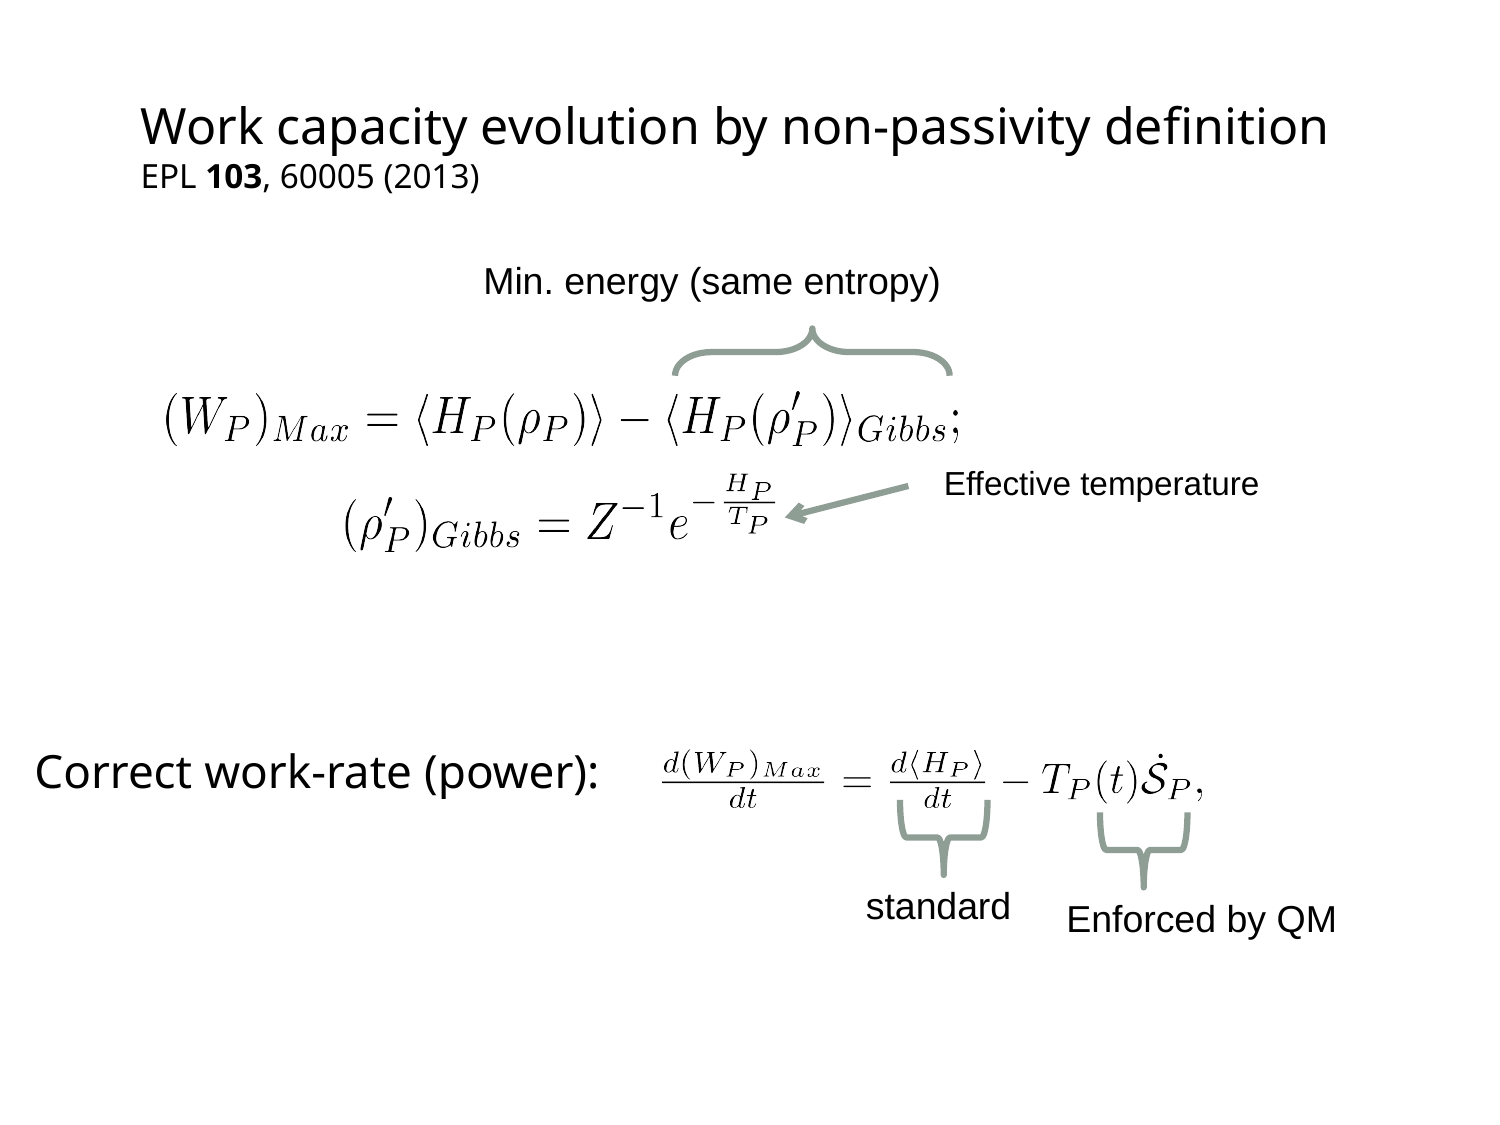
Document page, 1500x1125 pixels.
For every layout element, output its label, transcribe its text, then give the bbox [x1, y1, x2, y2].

text_box Correct work-rate (power): [19, 735, 615, 806]
text_box [899, 808, 989, 876]
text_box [166, 249, 1283, 553]
text_box standard [851, 874, 1027, 935]
text_box [1099, 812, 1189, 889]
text_box Enforced by QM [1051, 887, 1353, 948]
picture [662, 749, 1202, 808]
text_box Work capacity evolution by non-passivity definition EPL 103, 60005 (2013) [125, 87, 1345, 203]
